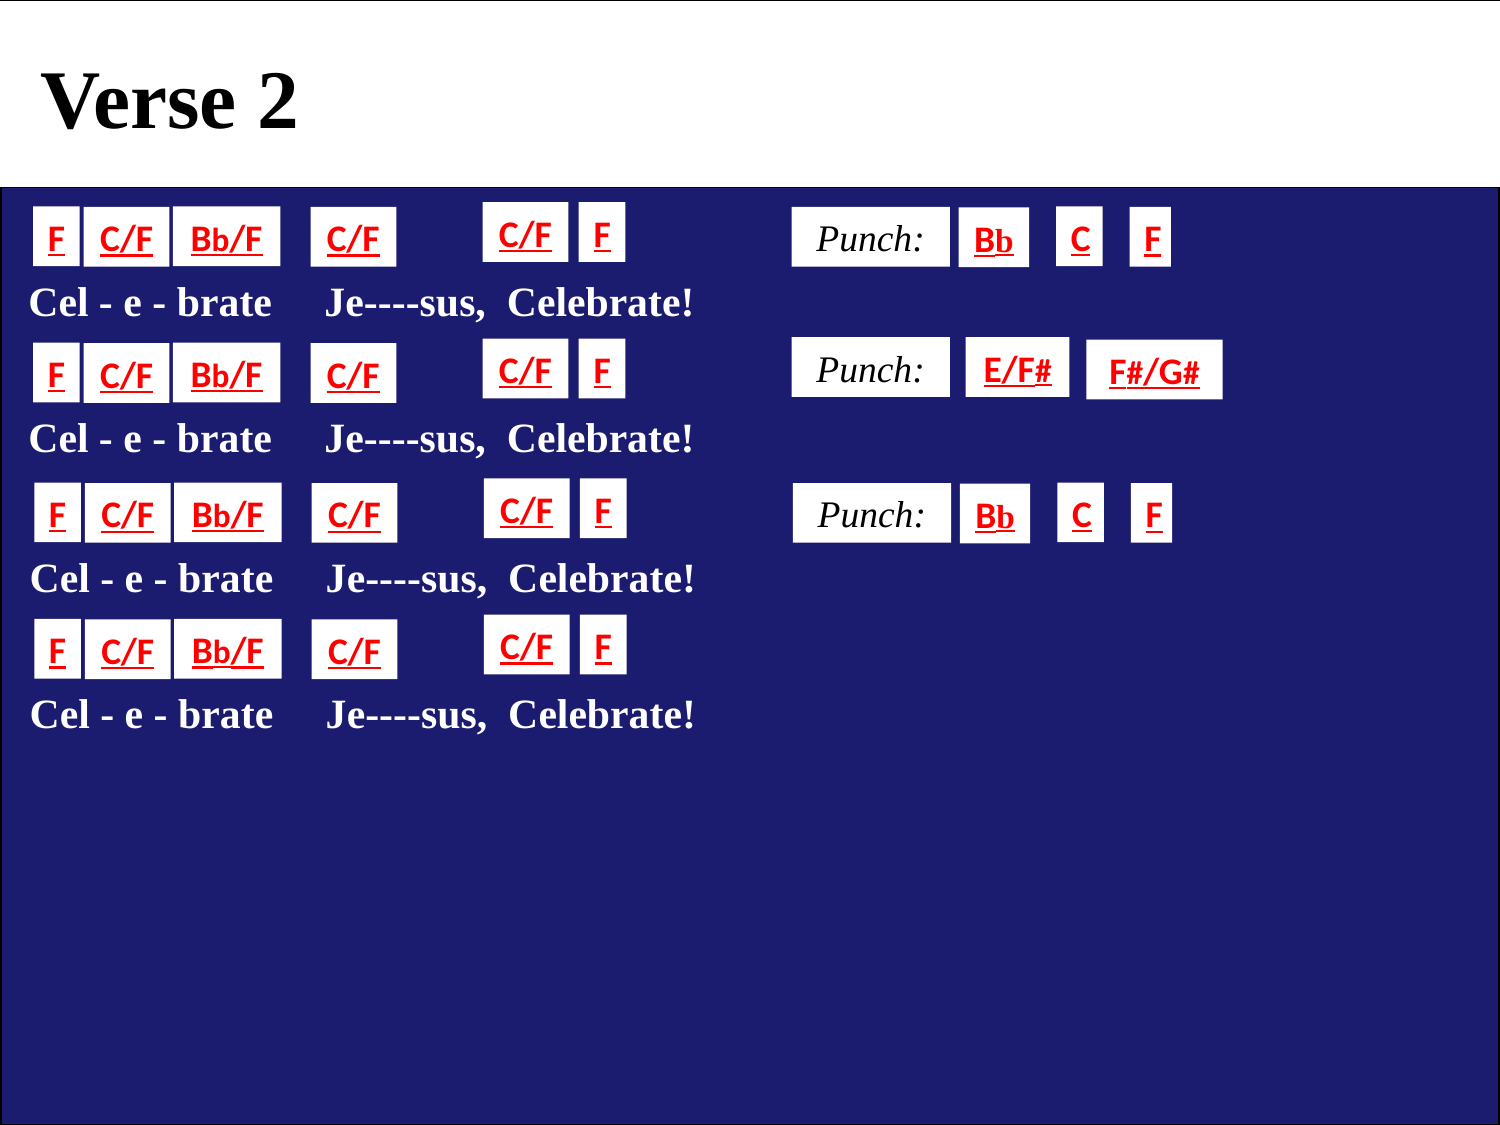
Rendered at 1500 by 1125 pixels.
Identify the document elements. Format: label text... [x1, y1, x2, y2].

text_box Verse 2 [26, 37, 525, 153]
text_box F [34, 618, 81, 679]
text_box F [1129, 206, 1171, 267]
text_box F [579, 478, 627, 539]
text_box C/F [482, 338, 569, 399]
text_box Cel - e - brate Je----sus, Celebrate! [3, 403, 1500, 469]
text_box C/F [311, 483, 398, 543]
text_box C/F [482, 202, 569, 262]
text_box F [33, 206, 80, 267]
text_box Punch: [792, 483, 952, 543]
text_box C/F [83, 206, 170, 267]
text_box F [1130, 483, 1173, 543]
text_box F [579, 614, 627, 675]
text_box F#/G# [1086, 339, 1223, 400]
text_box Cel - e - brate Je----sus, Celebrate! [4, 543, 1500, 608]
text_box Bb/F [174, 618, 282, 679]
text_box C/F [483, 478, 570, 539]
text_box Bb [959, 483, 1031, 544]
text_box Cel - e - brate Je----sus, Celebrate! [3, 267, 1500, 332]
text_box Cel - e - brate Je----sus, Celebrate! [4, 679, 1500, 745]
text_box C/F [483, 614, 570, 675]
text_box Punch: [791, 206, 950, 267]
text_box Punch: [791, 337, 950, 397]
text_box C/F [311, 619, 398, 680]
text_box F [578, 202, 626, 262]
text_box [0, 188, 1499, 1125]
text_box C/F [83, 343, 170, 403]
text_box F [33, 342, 80, 403]
text_box C/F [84, 619, 171, 680]
text_box C [1056, 206, 1103, 267]
text_box C/F [310, 206, 397, 267]
text_box C/F [84, 483, 171, 543]
text_box Bb/F [172, 342, 281, 403]
text_box [0, 0, 1500, 188]
text_box C [1057, 482, 1104, 543]
text_box Bb/F [174, 482, 282, 543]
text_box Bb/F [172, 206, 281, 267]
text_box F [34, 482, 81, 543]
text_box Bb [958, 207, 1030, 268]
text_box C/F [310, 343, 397, 403]
text_box E/F# [965, 337, 1070, 397]
text_box F [578, 338, 626, 399]
